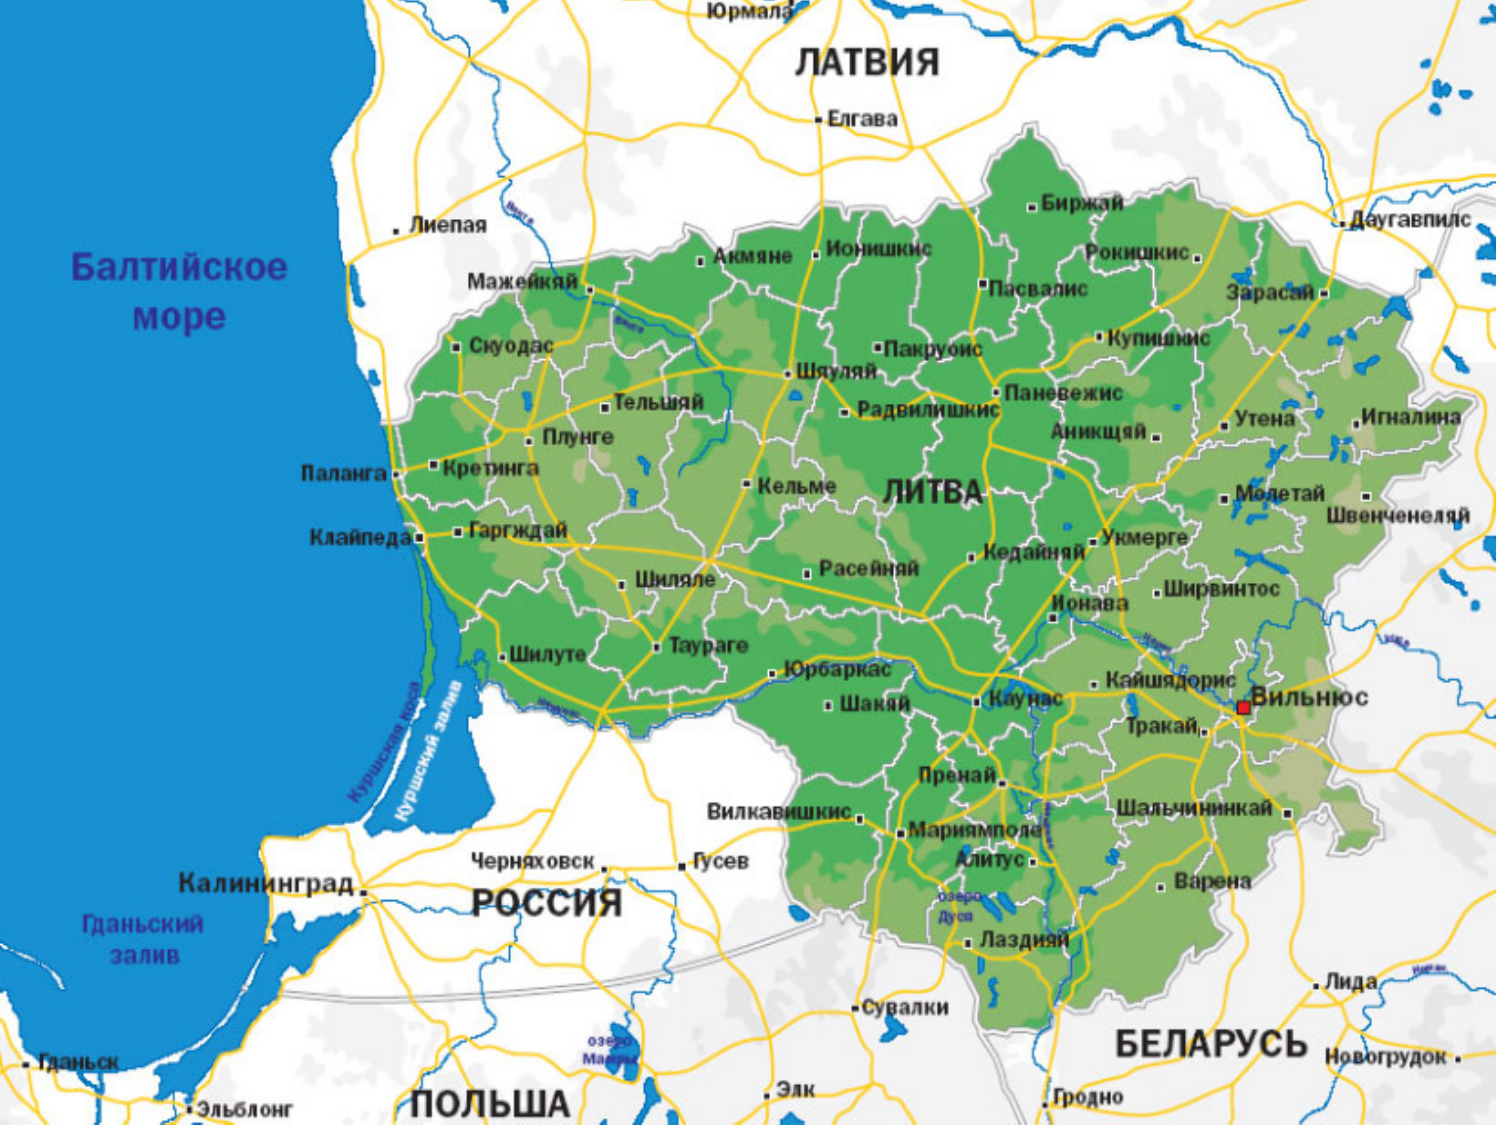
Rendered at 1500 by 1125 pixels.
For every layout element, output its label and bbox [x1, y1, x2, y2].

list [0, 0, 1497, 1125]
